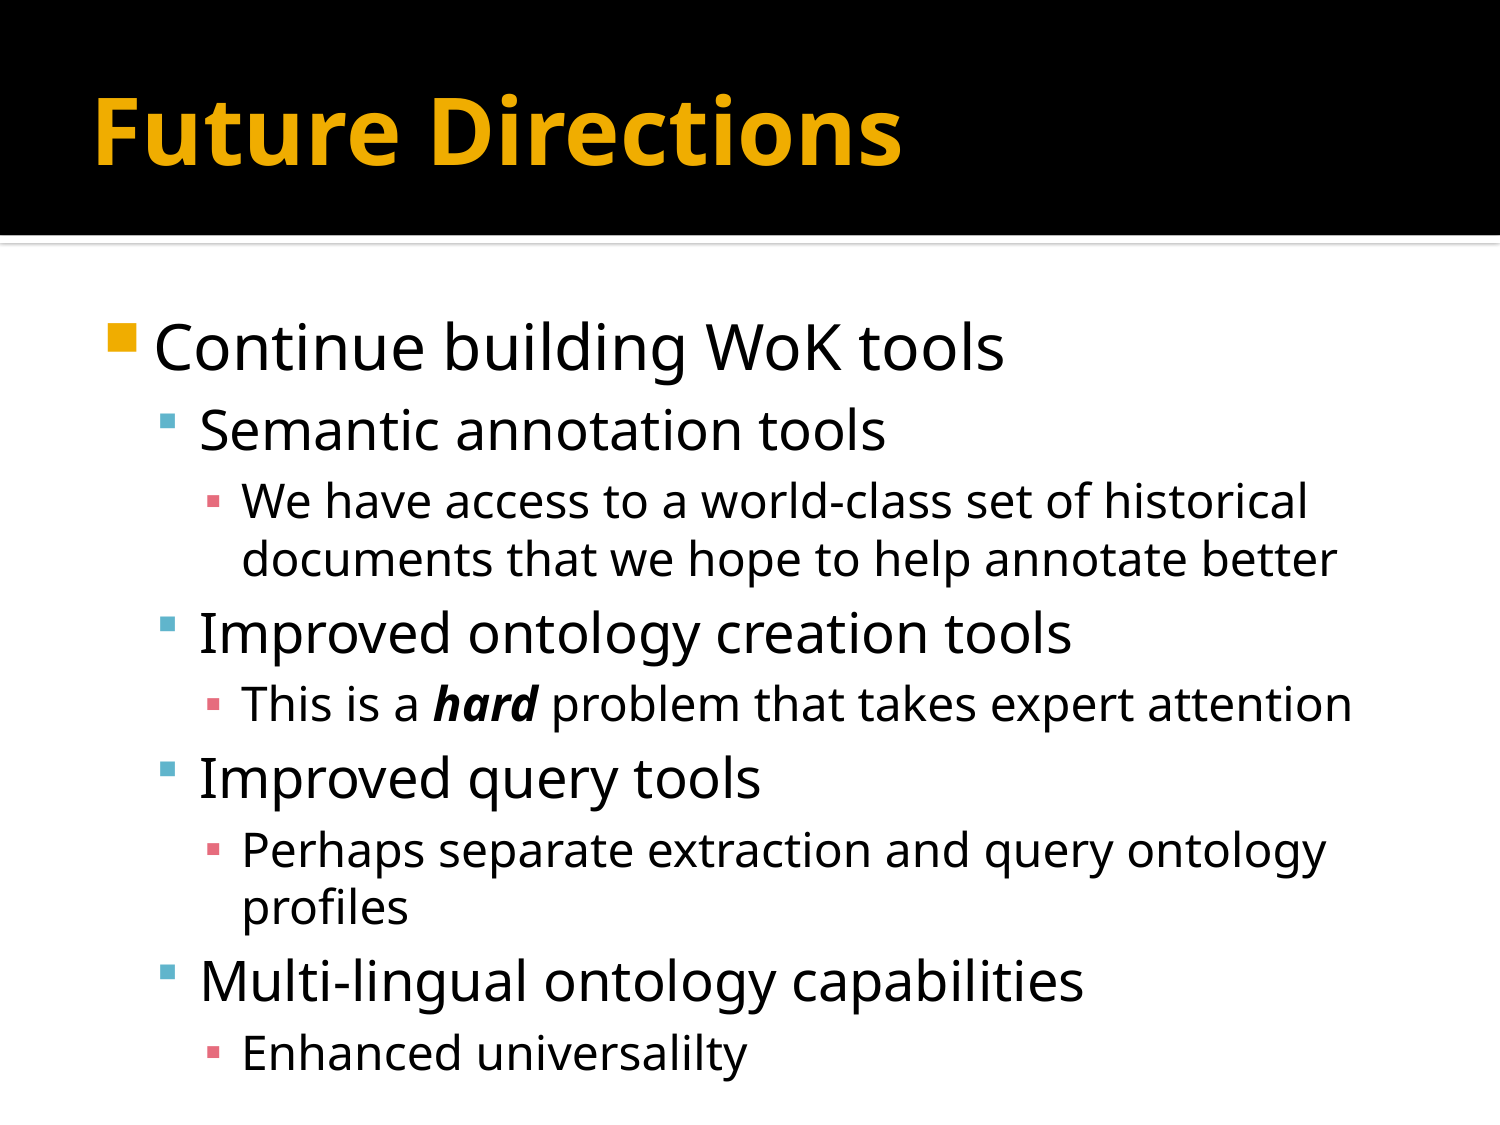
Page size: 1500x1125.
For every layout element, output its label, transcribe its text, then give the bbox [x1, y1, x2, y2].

title Future Directions [75, 24, 1425, 231]
list Continue building WoK tools Semantic annotation tools We have access to a world-class set of historical documents that we hope to help annotate better Improved ontology creation tools This is a hard problem that takes expert attention Improved query tools Perhaps separate extraction and query ontology profiles Multi-lingual ontology capabilities Enhanced universalilty [75, 291, 1425, 1088]
